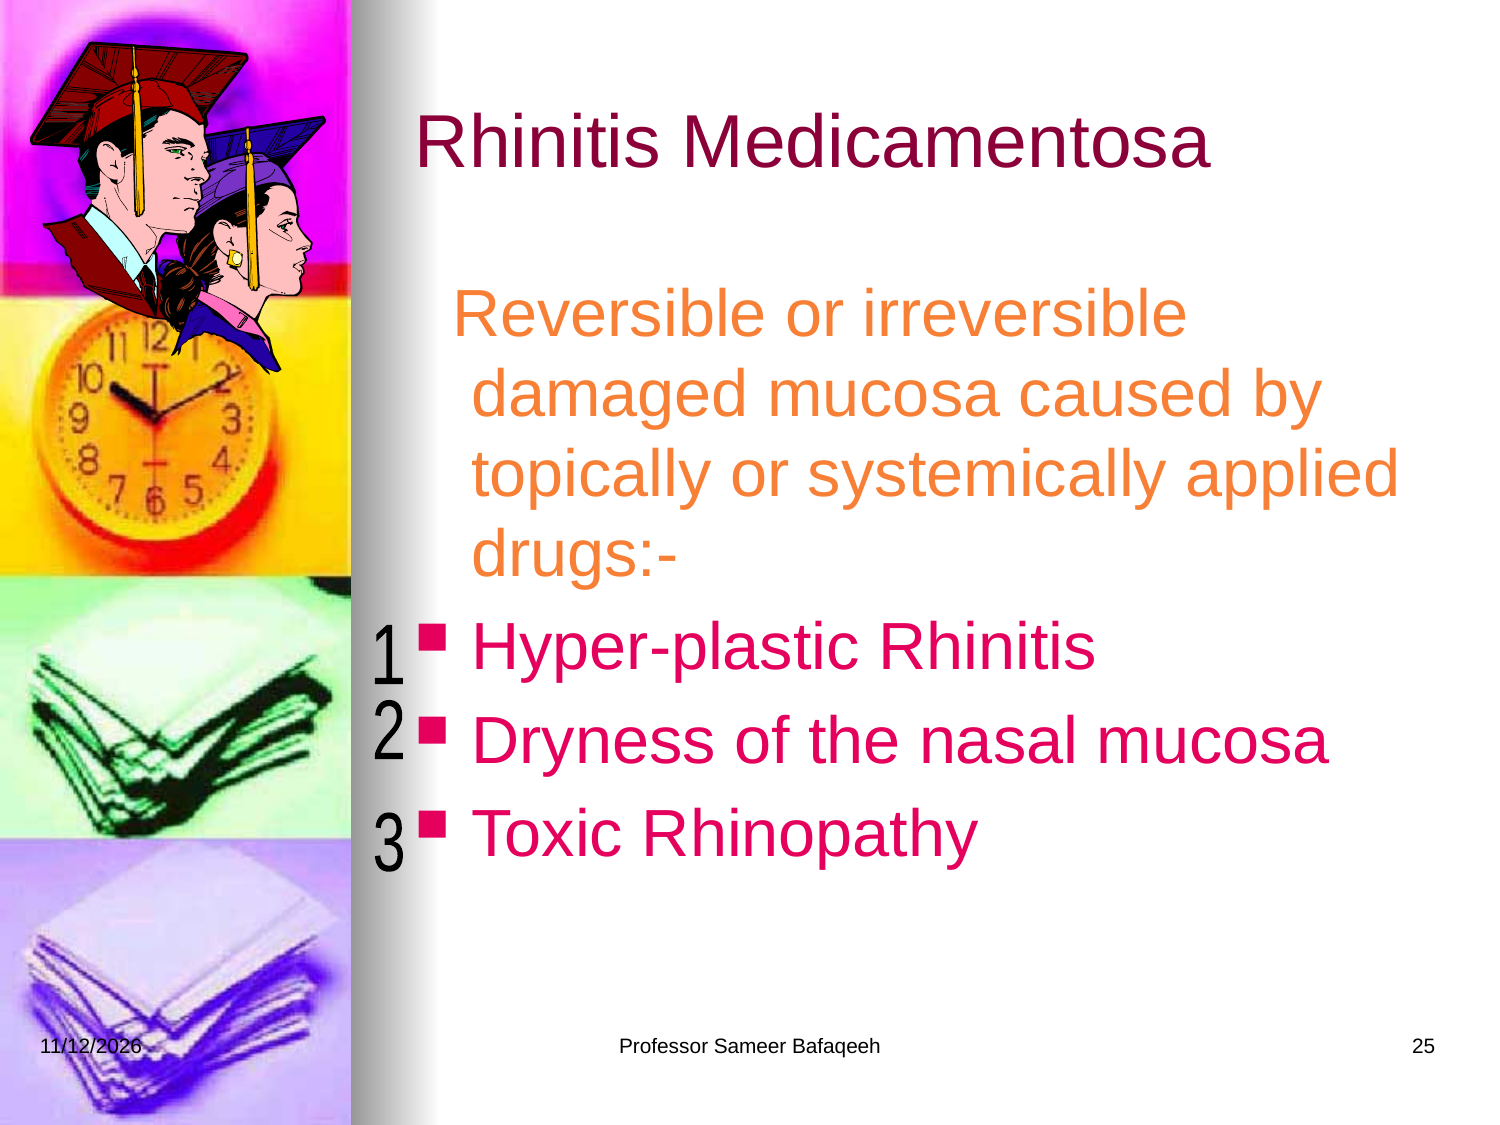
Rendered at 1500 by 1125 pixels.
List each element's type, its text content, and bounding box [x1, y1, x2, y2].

picture [0, 0, 351, 1125]
list Reversible or irreversible damaged mucosa caused by topically or systemically applied drugs:- Hyper-plastic Rhinitis Dryness of the nasal mucosa Toxic Rhinopathy [399, 262, 1451, 1001]
slide_number 25 [1137, 1024, 1451, 1101]
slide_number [24, 1024, 338, 1101]
footer Professor Sameer Bafaqeeh [512, 1024, 988, 1101]
title Rhinitis Medicamentosa [399, 37, 1451, 238]
